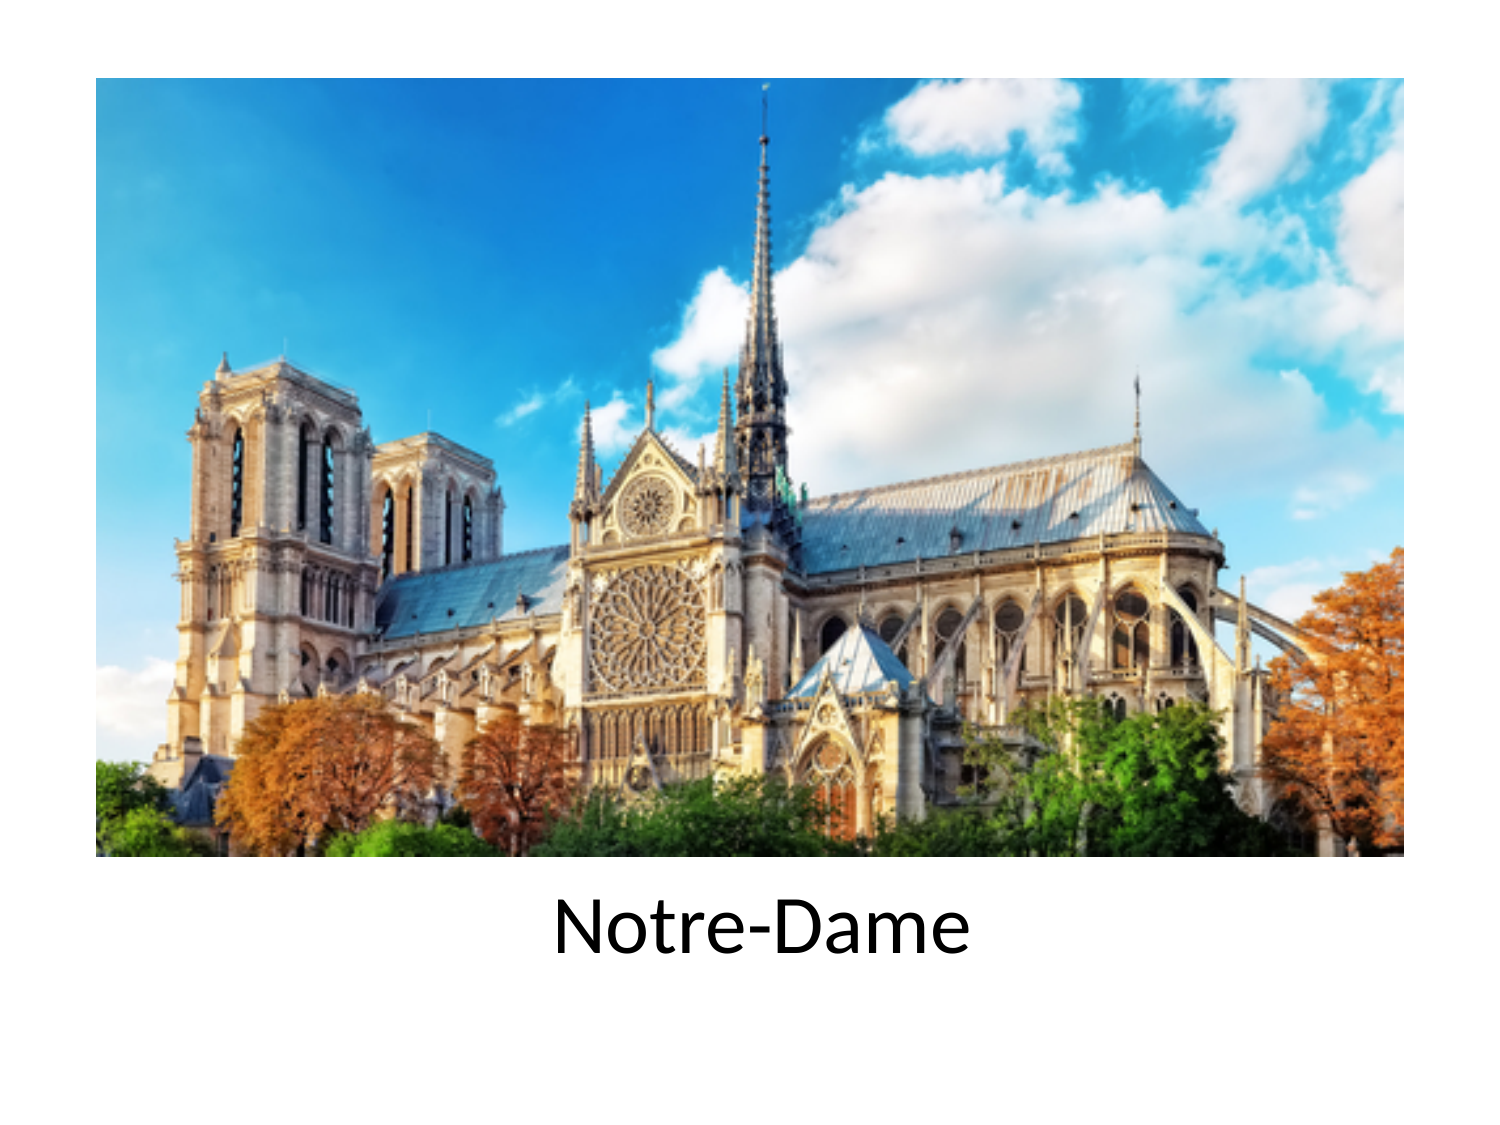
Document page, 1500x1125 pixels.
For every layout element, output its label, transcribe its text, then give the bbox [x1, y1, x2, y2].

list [96, 77, 1404, 858]
text_box Notre-Dame [537, 862, 1459, 978]
